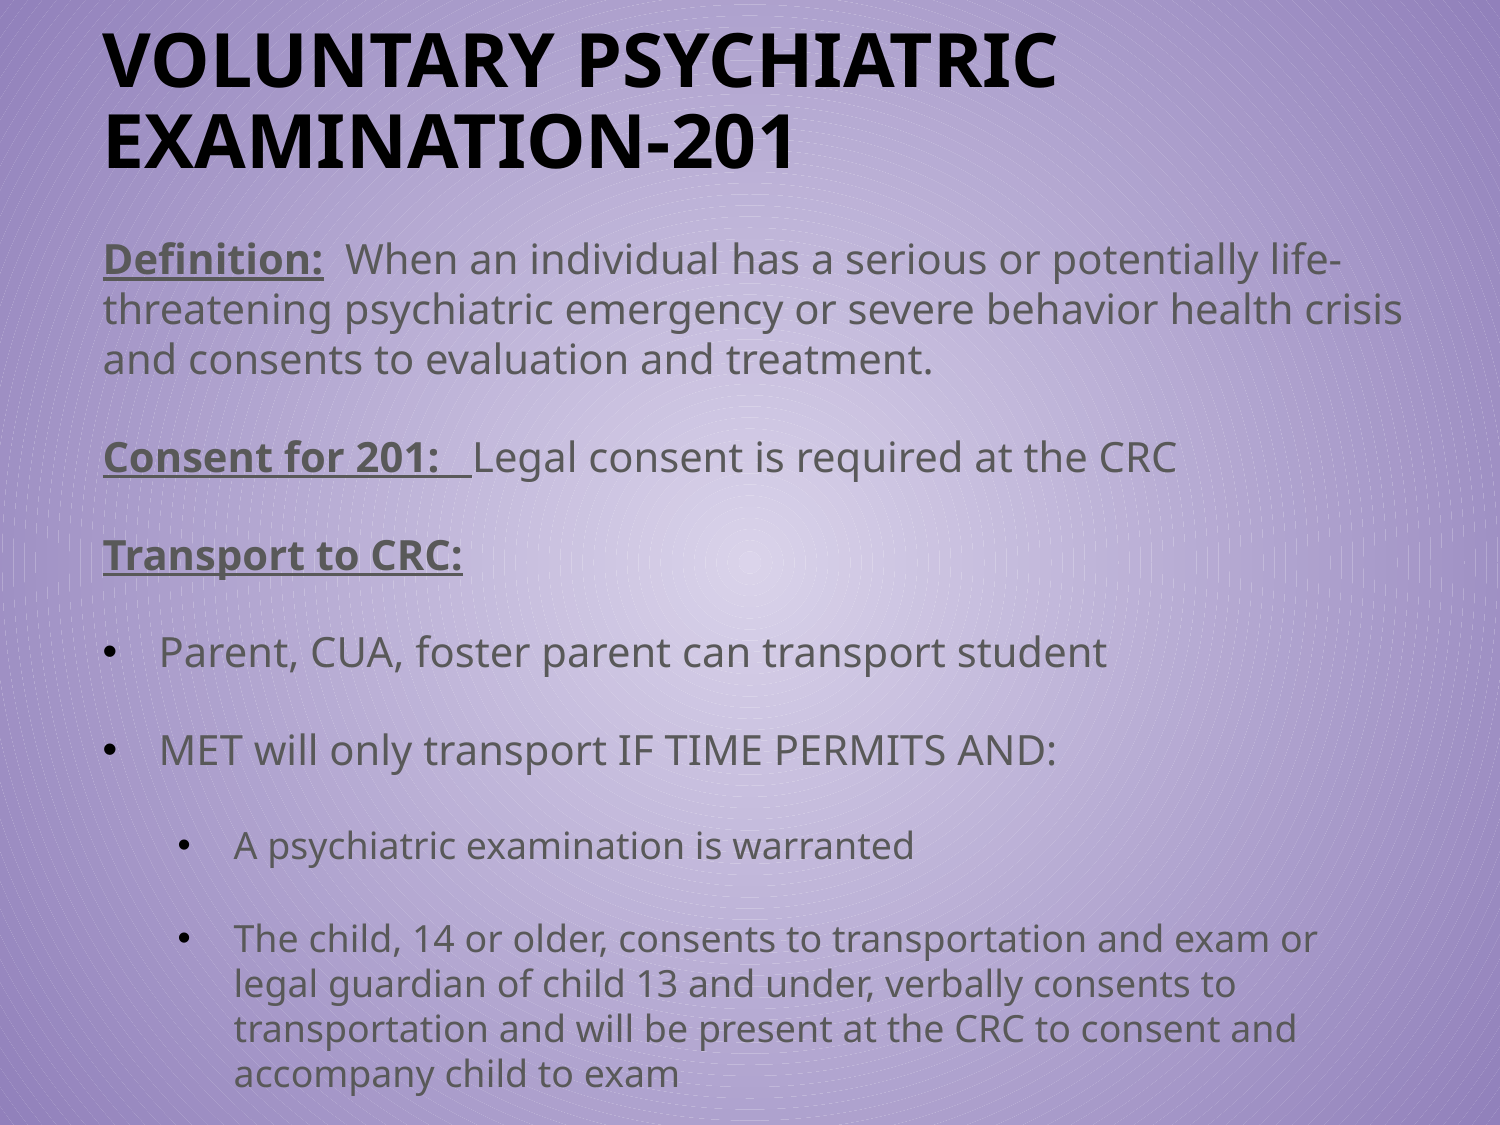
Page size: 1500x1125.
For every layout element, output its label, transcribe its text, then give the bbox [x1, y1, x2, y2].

list Definition: When an individual has a serious or potentially life-threatening psychiatric emergency or severe behavior health crisis and consents to evaluation and treatment. Consent for 201: Legal consent is required at the CRC Transport to CRC: Parent, CUA, foster parent can transport student MET will only transport IF TIME PERMITS AND: A psychiatric examination is warranted The child, 14 or older, consents to transportation and exam or legal guardian of child 13 and under, verbally consents to transportation and will be present at the CRC to consent and accompany child to exam [87, 224, 1425, 963]
title VOLUNTARY PSYCHIATRIC EXAMINATION-201 [87, 15, 1425, 178]
